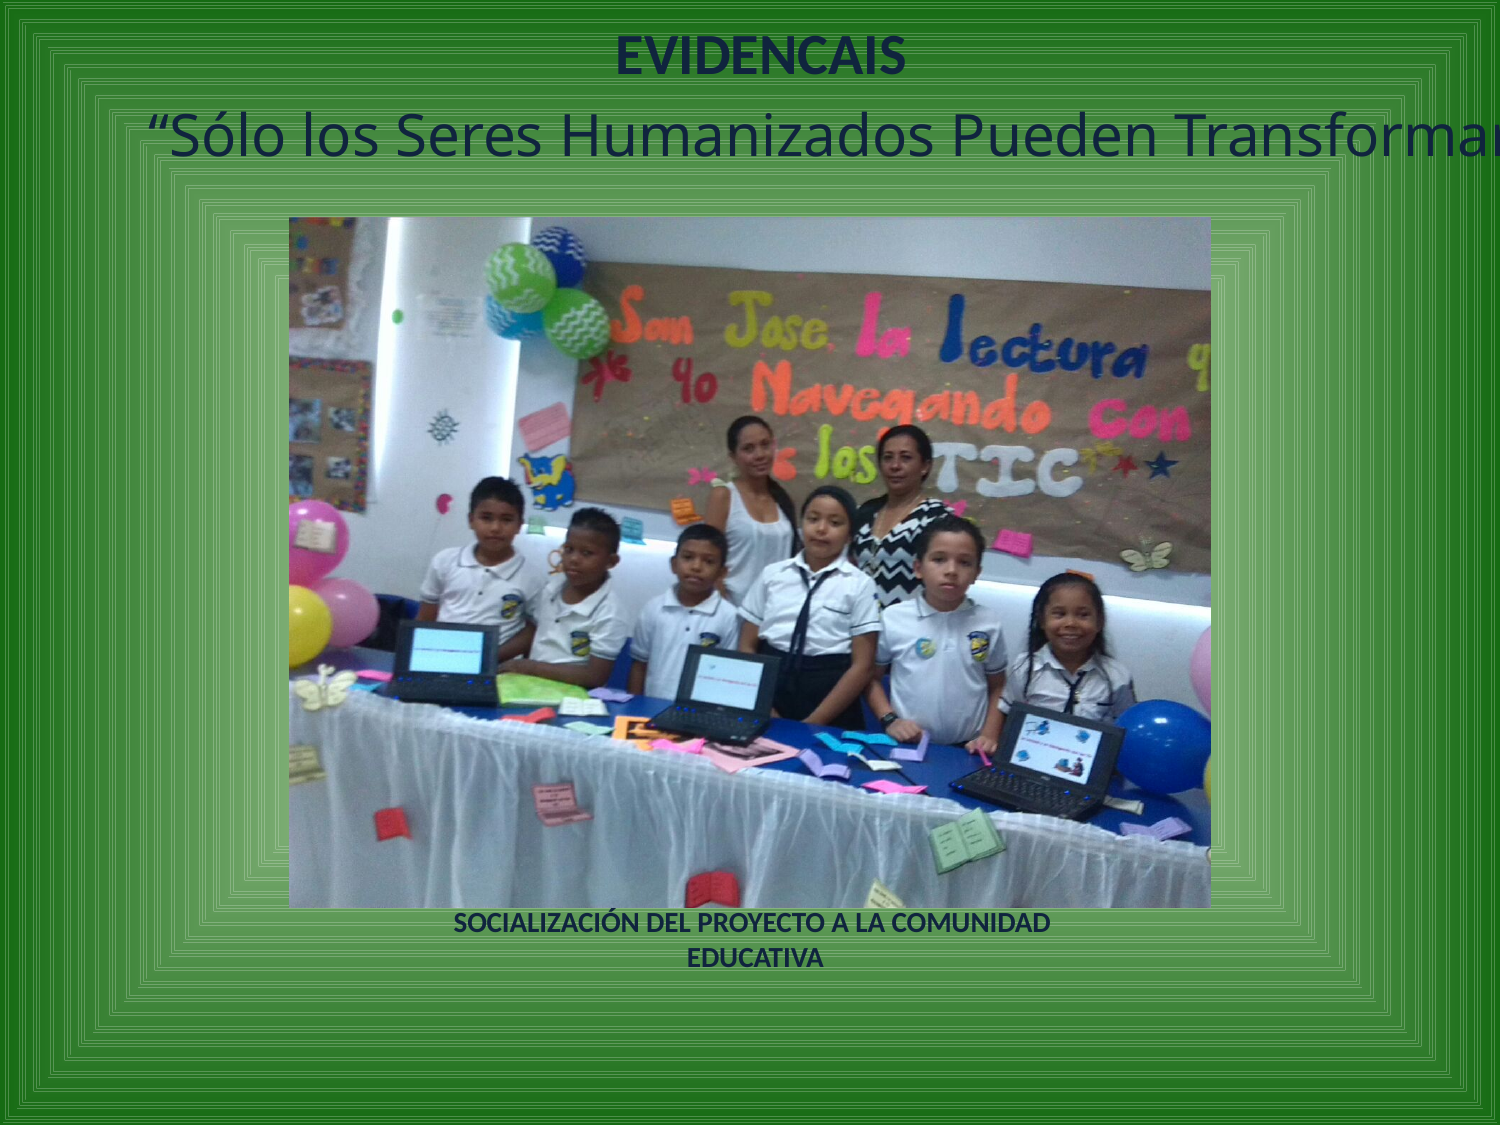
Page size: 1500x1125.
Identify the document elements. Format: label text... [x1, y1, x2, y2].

picture [289, 217, 1211, 908]
text_box EVIDENCAIS [152, 0, 1371, 82]
text_box “Sólo los Seres Humanizados Pueden Transformar la Sociedad” [140, 82, 1371, 184]
text_box SOCIALIZACIÓN DEL PROYECTO A LA COMUNIDAD EDUCATIVA [146, 887, 1365, 988]
text_box [164, 890, 1382, 992]
